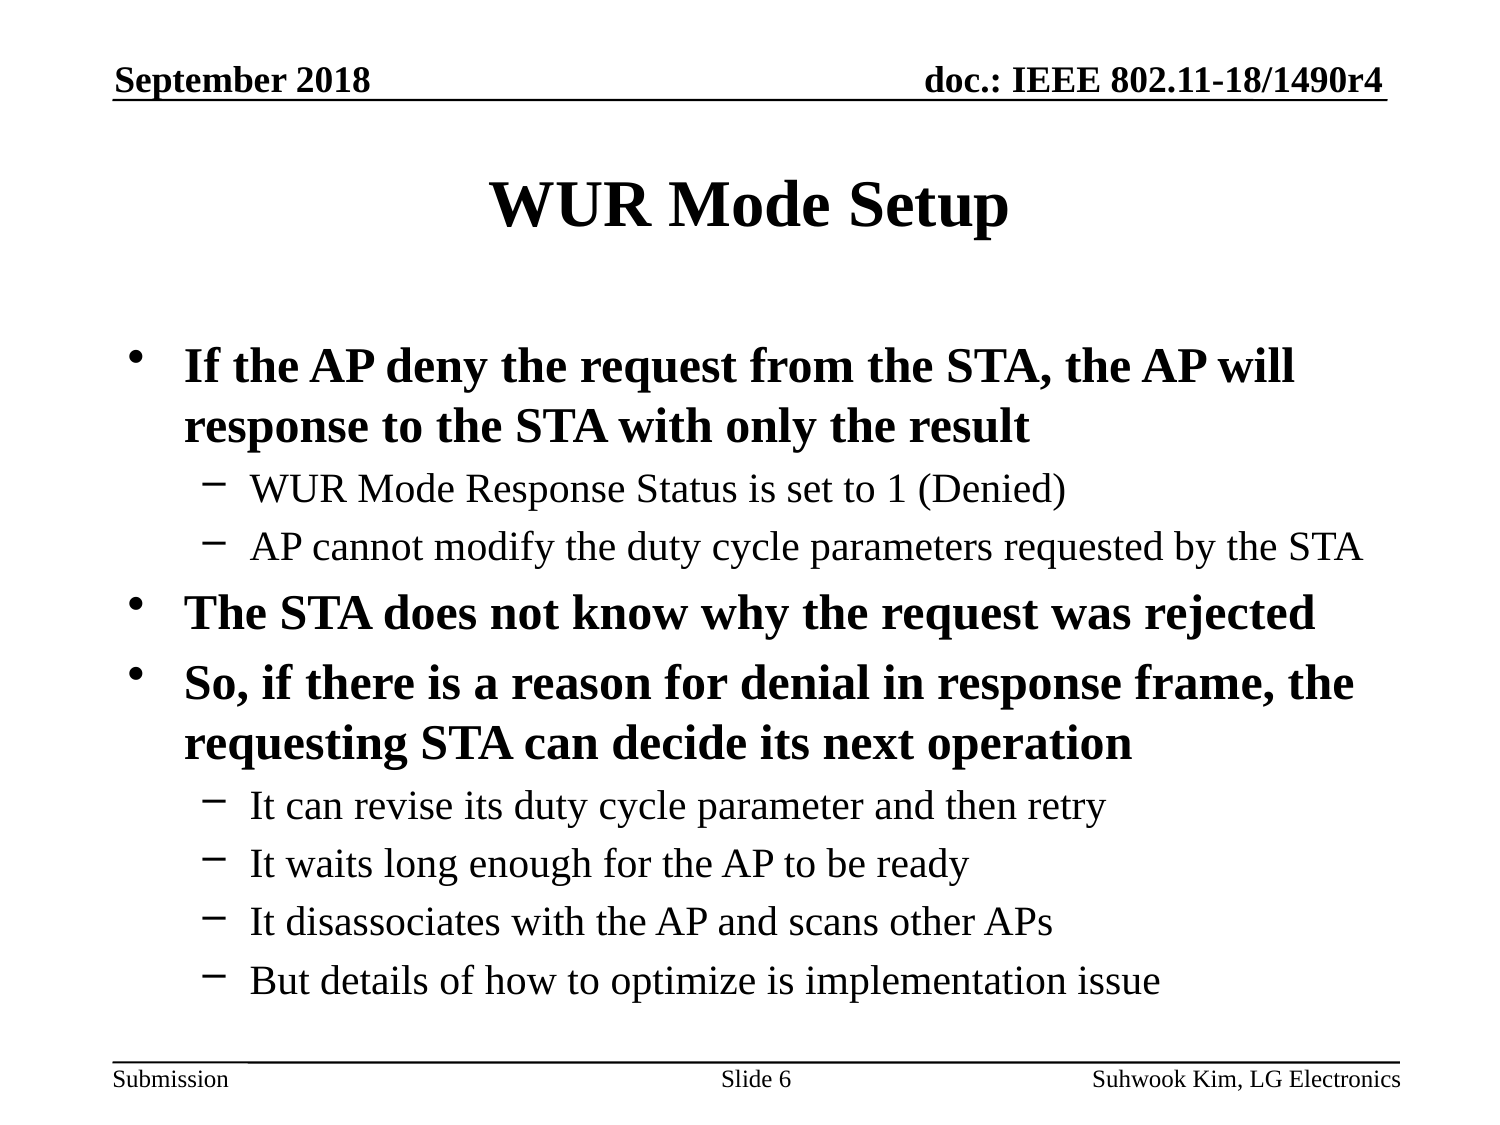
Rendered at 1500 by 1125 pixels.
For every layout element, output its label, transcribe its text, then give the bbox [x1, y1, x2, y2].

footer Suhwook Kim, LG Electronics [1088, 1061, 1402, 1093]
slide_number Slide 6 [712, 1061, 800, 1093]
title WUR Mode Setup [112, 112, 1388, 288]
list If the AP deny the request from the STA, the AP will response to the STA with only the result WUR Mode Response Status is set to 1 (Denied) AP cannot modify the duty cycle parameters requested by the STA The STA does not know why the request was rejected So, if there is a reason for denial in response frame, the requesting STA can decide its next operation It can revise its duty cycle parameter and then retry It waits long enough for the AP to be ready It disassociates with the AP and scans other APs But details of how to optimize is implementation issue [112, 324, 1388, 1038]
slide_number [114, 54, 374, 101]
